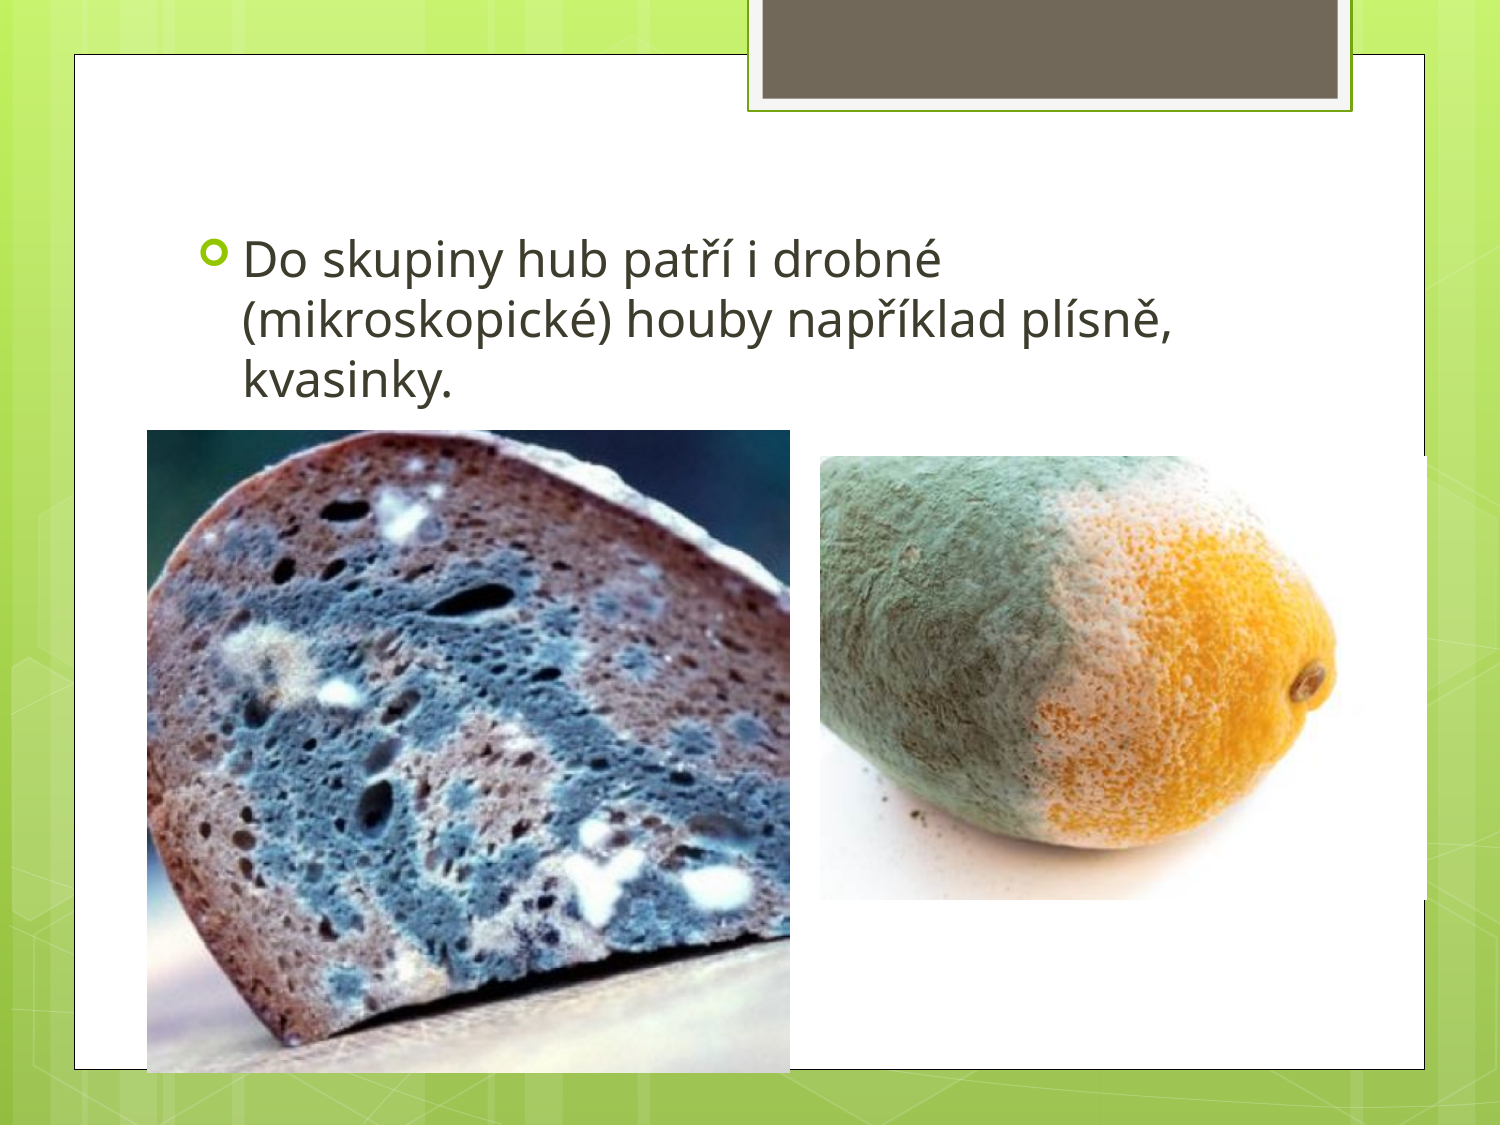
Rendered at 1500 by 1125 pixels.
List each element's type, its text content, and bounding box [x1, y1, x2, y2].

picture [147, 430, 790, 1074]
picture [820, 455, 1428, 900]
list Do skupiny hub patří i drobné (mikroskopické) houby například plísně, kvasinky. [171, 219, 1283, 957]
